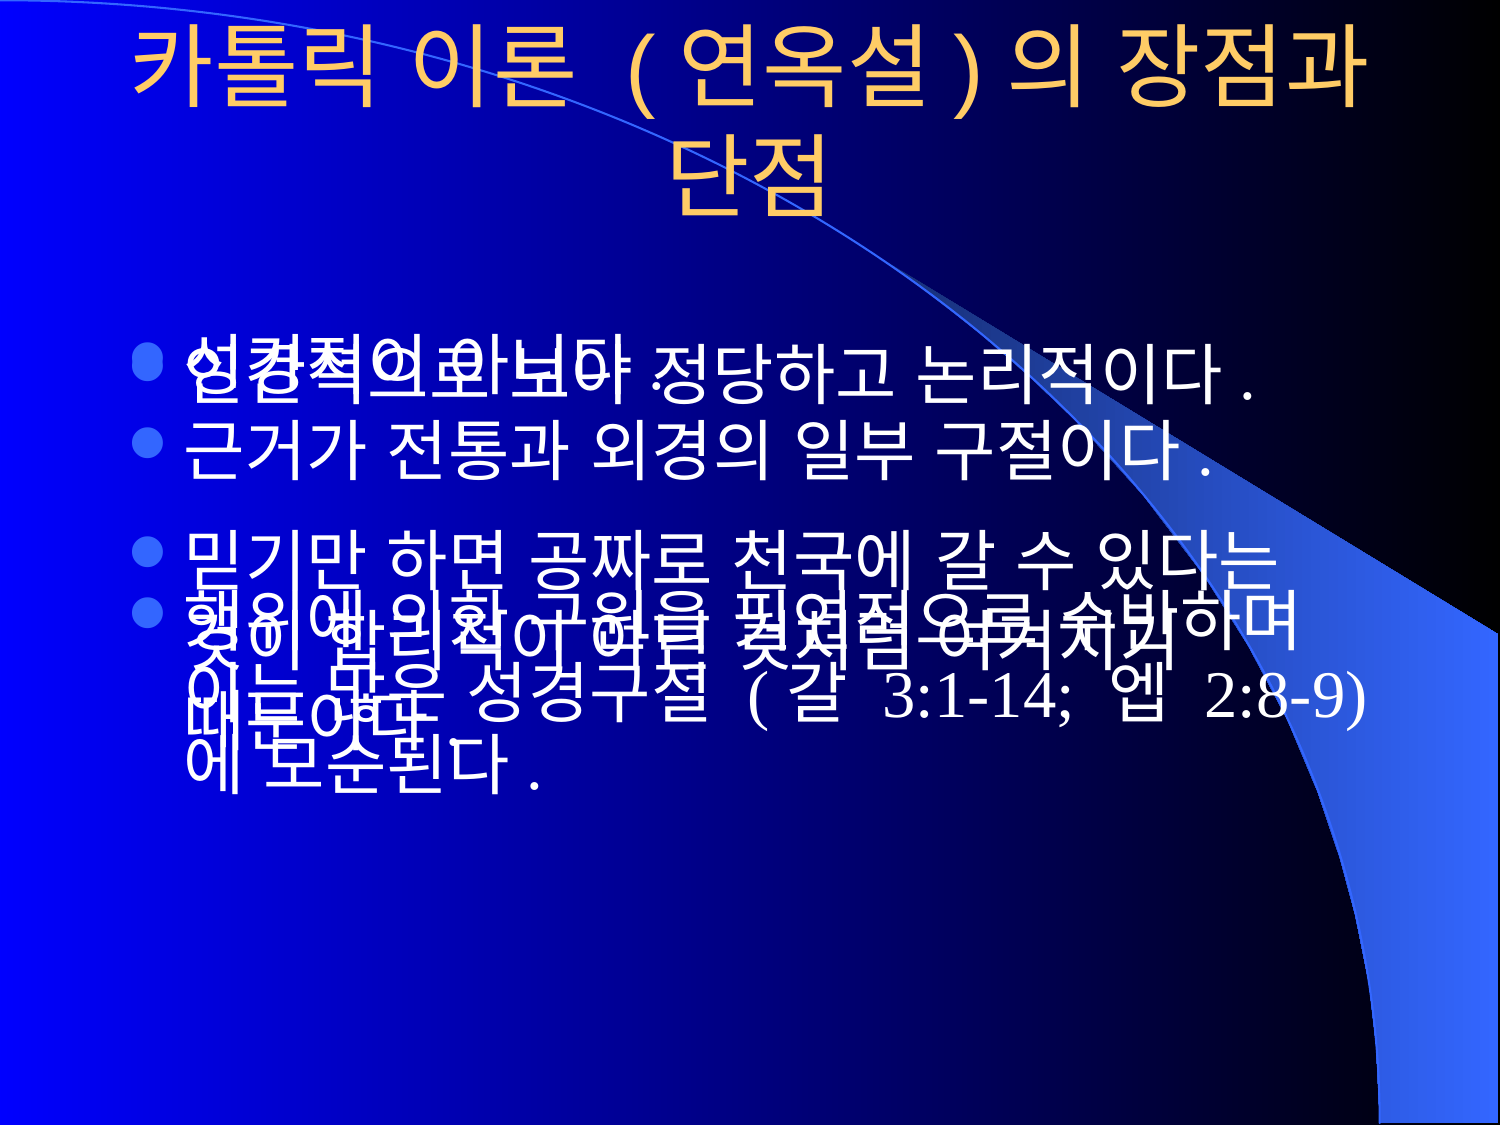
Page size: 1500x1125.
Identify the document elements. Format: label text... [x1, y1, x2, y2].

title 카톨릭 이론 (연옥설)의 장점과 단점 [112, 24, 1388, 213]
list 성경적이 아니다. 근거가 전통과 외경의 일부 구절이다. 행위에 의한 구원을 필연적으로 수반하며 이는 많은 성경구절 (갈 3:1-14; 엡 2:8-9)에 모순된다. [112, 324, 1388, 1001]
